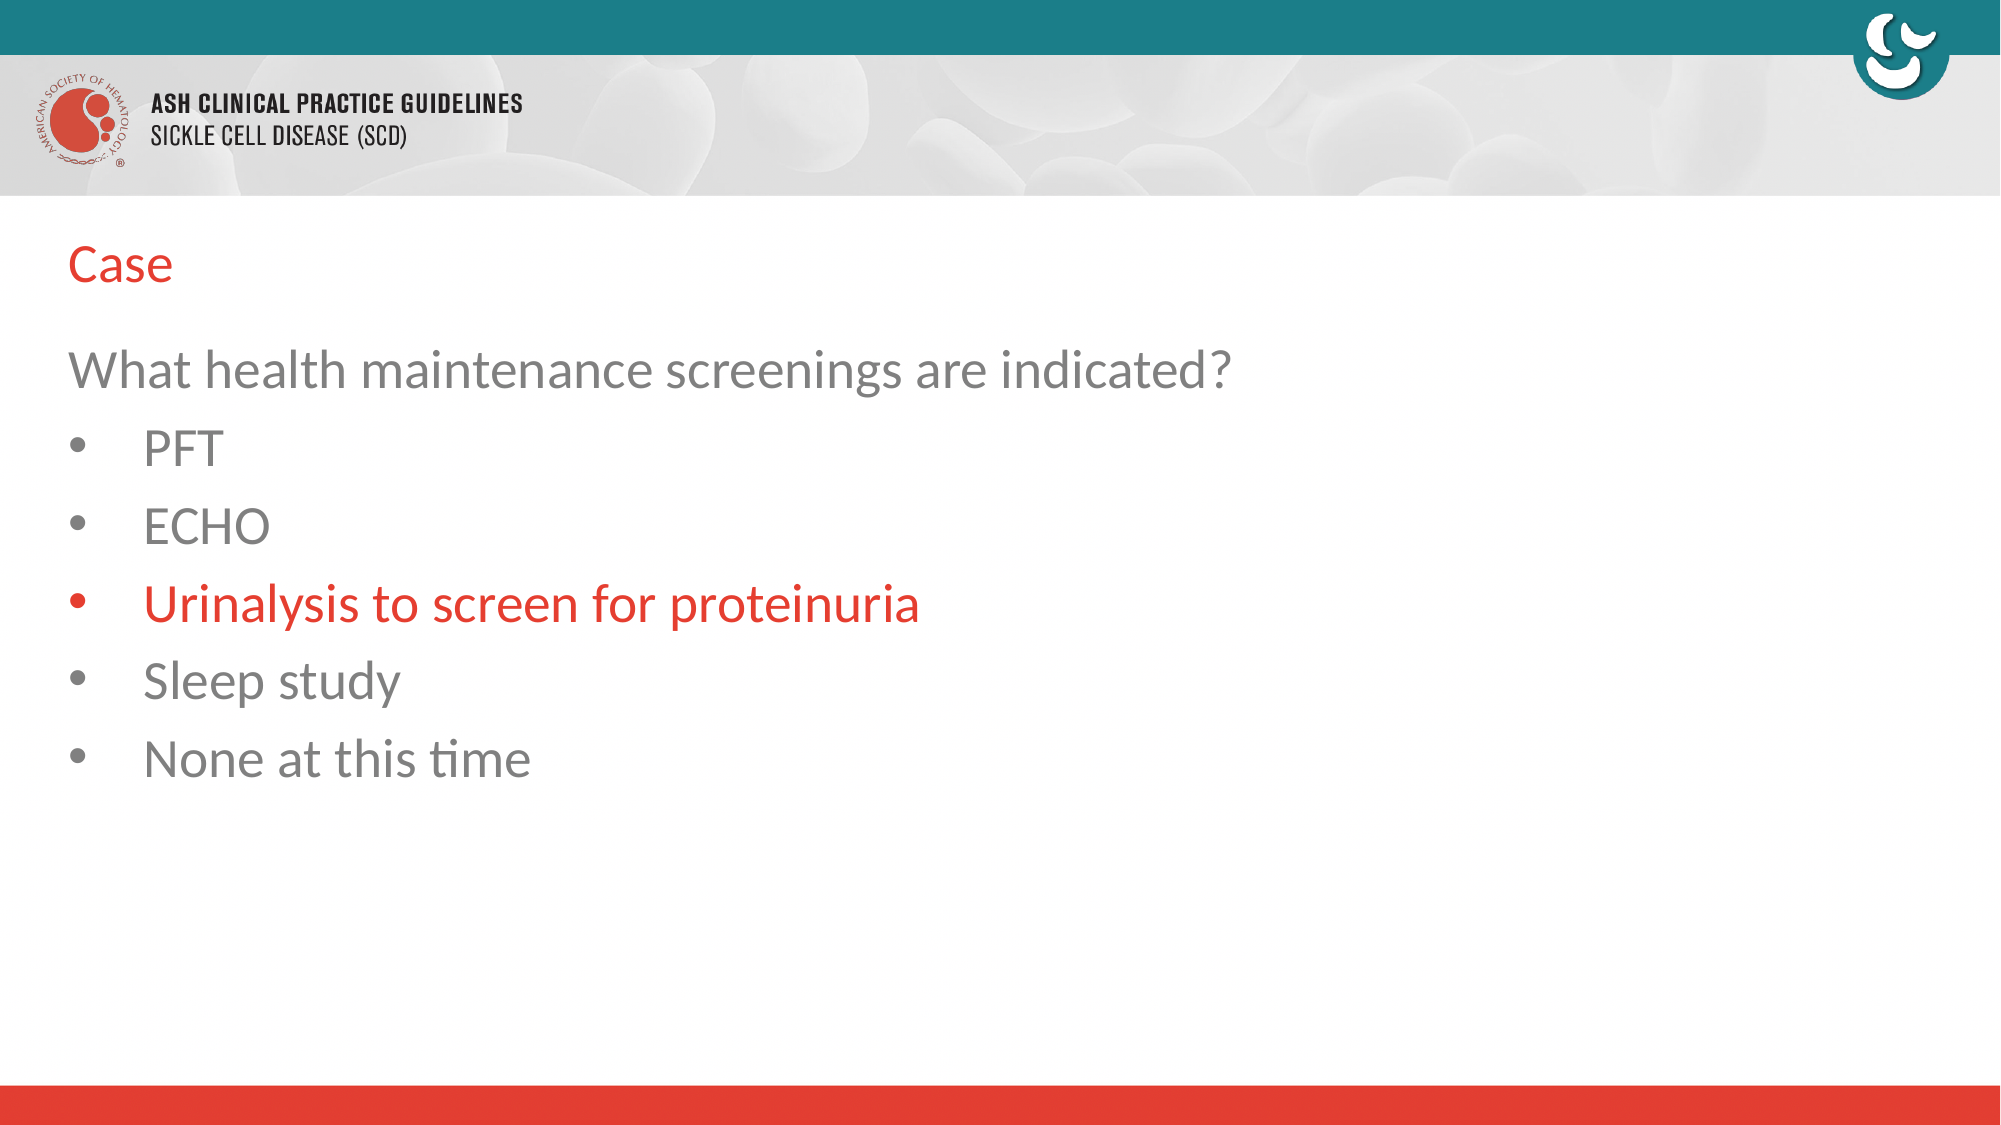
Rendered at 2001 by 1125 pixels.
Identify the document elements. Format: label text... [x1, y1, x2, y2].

picture [0, 0, 2001, 1125]
list What health maintenance screenings are indicated? PFT ECHO Urinalysis to screen for proteinuria Sleep study None at this time [68, 333, 1869, 983]
title Case [68, 219, 1869, 333]
